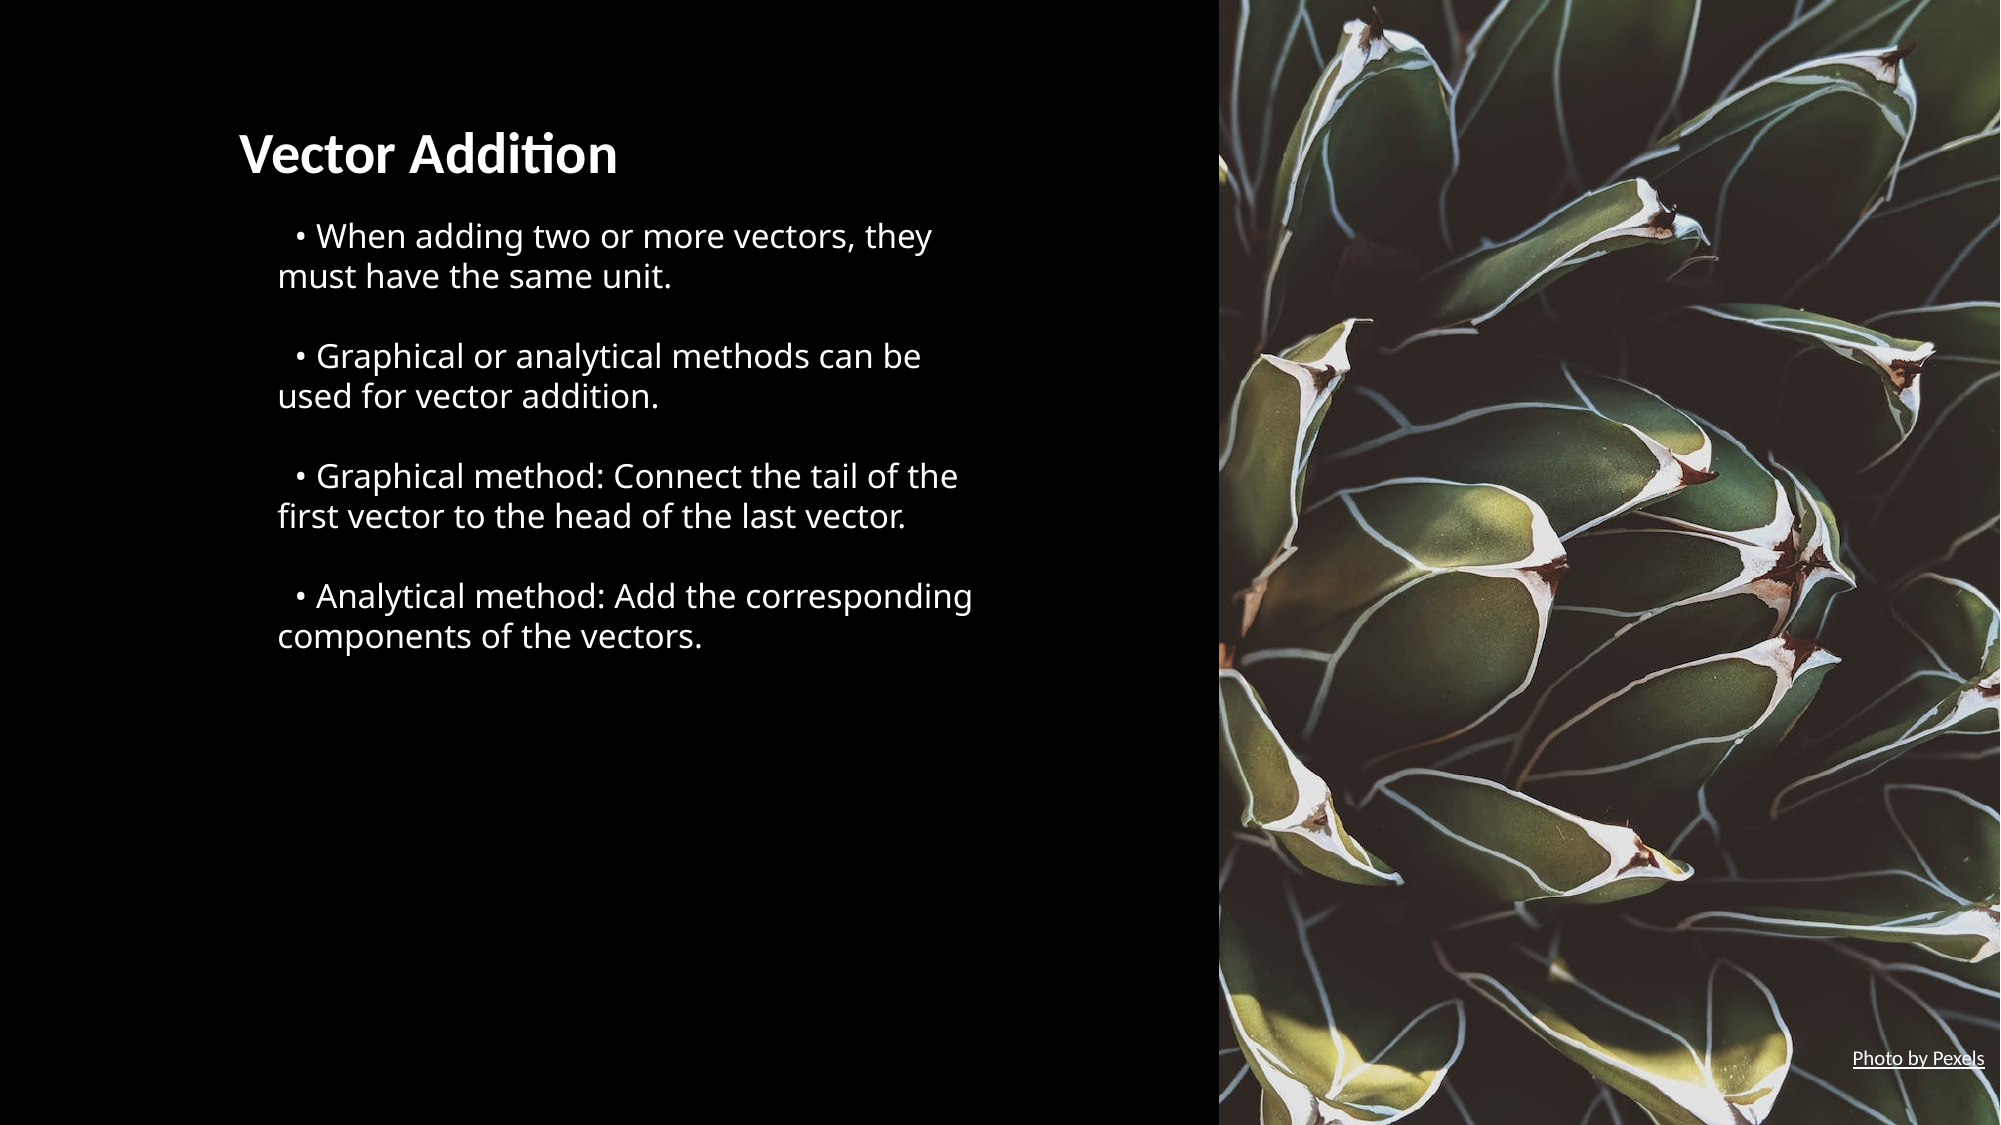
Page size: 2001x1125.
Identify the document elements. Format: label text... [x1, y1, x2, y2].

picture [1219, 0, 2000, 1125]
text_box • When adding two or more vectors, they must have the same unit. [262, 217, 1013, 293]
text_box • Analytical method: Add the corresponding components of the vectors. [262, 577, 1013, 653]
text_box • Graphical method: Connect the tail of the first vector to the head of the last vector. [262, 457, 1013, 533]
text_box Vector Addition [225, 112, 1219, 188]
text_box • Graphical or analytical methods can be used for vector addition. [262, 337, 1013, 413]
